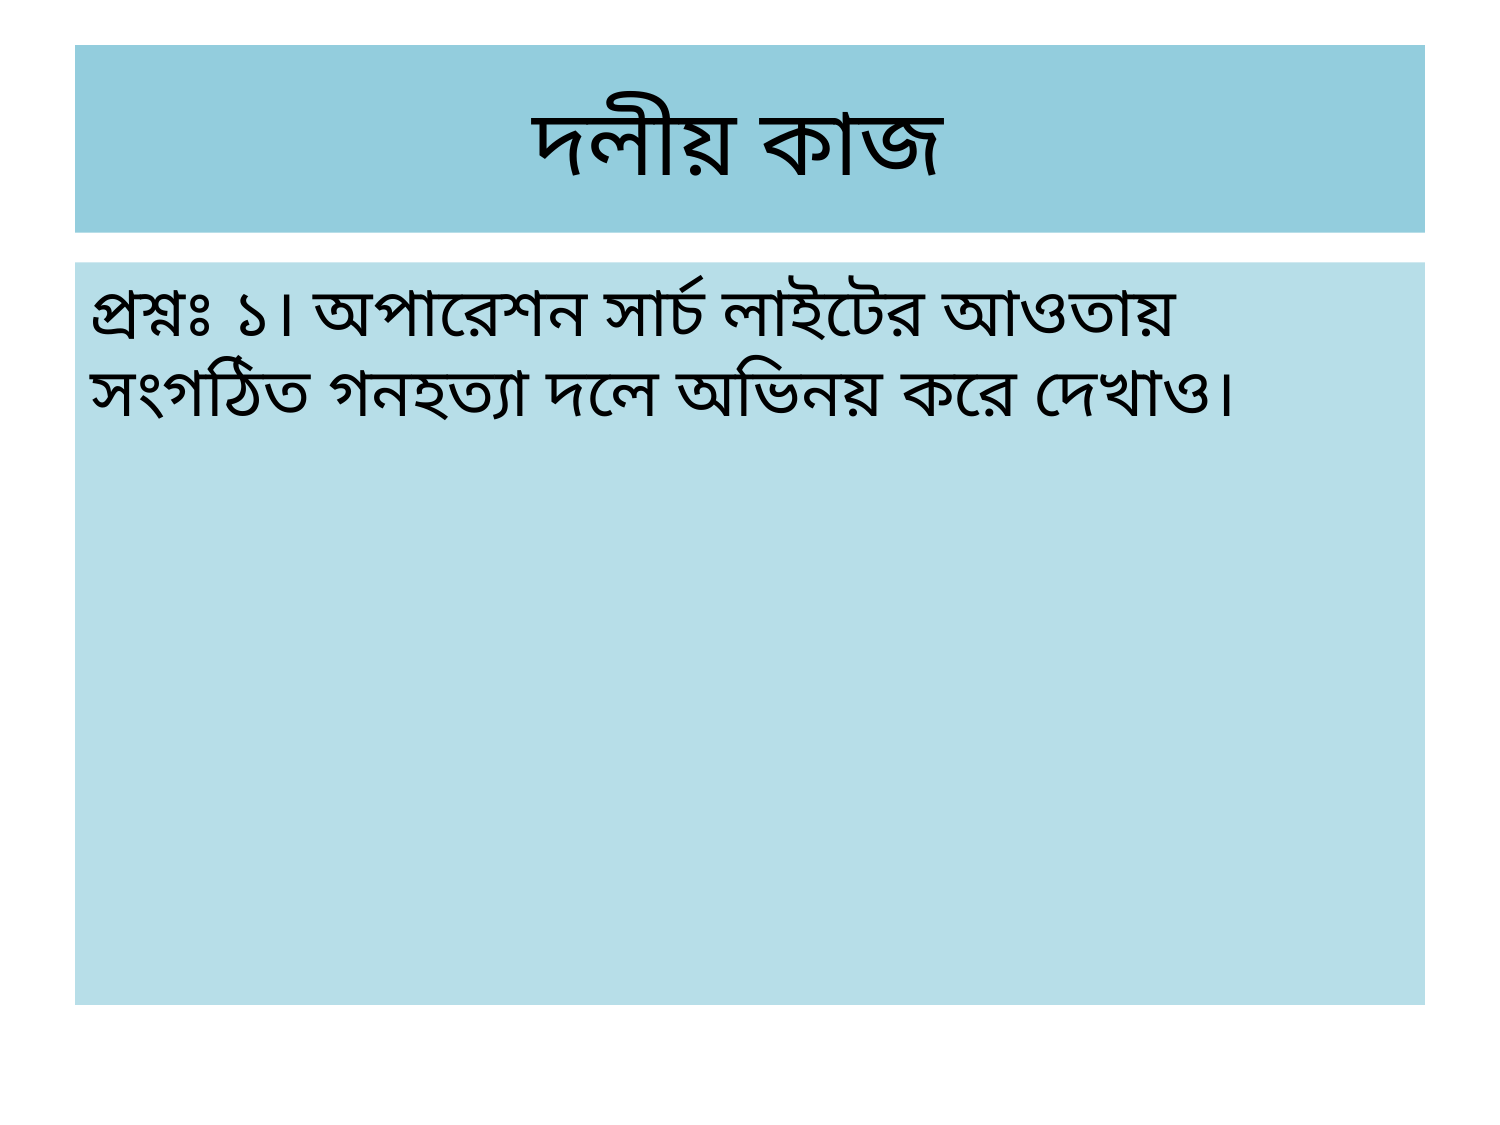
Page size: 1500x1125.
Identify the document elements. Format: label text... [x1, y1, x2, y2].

list প্রশ্নঃ ১। অপারেশন সার্চ লাইটের আওতায় সংগঠিত গনহত্যা দলে অভিনয় করে দেখাও। [75, 262, 1425, 1005]
title দলীয় কাজ [75, 45, 1425, 233]
